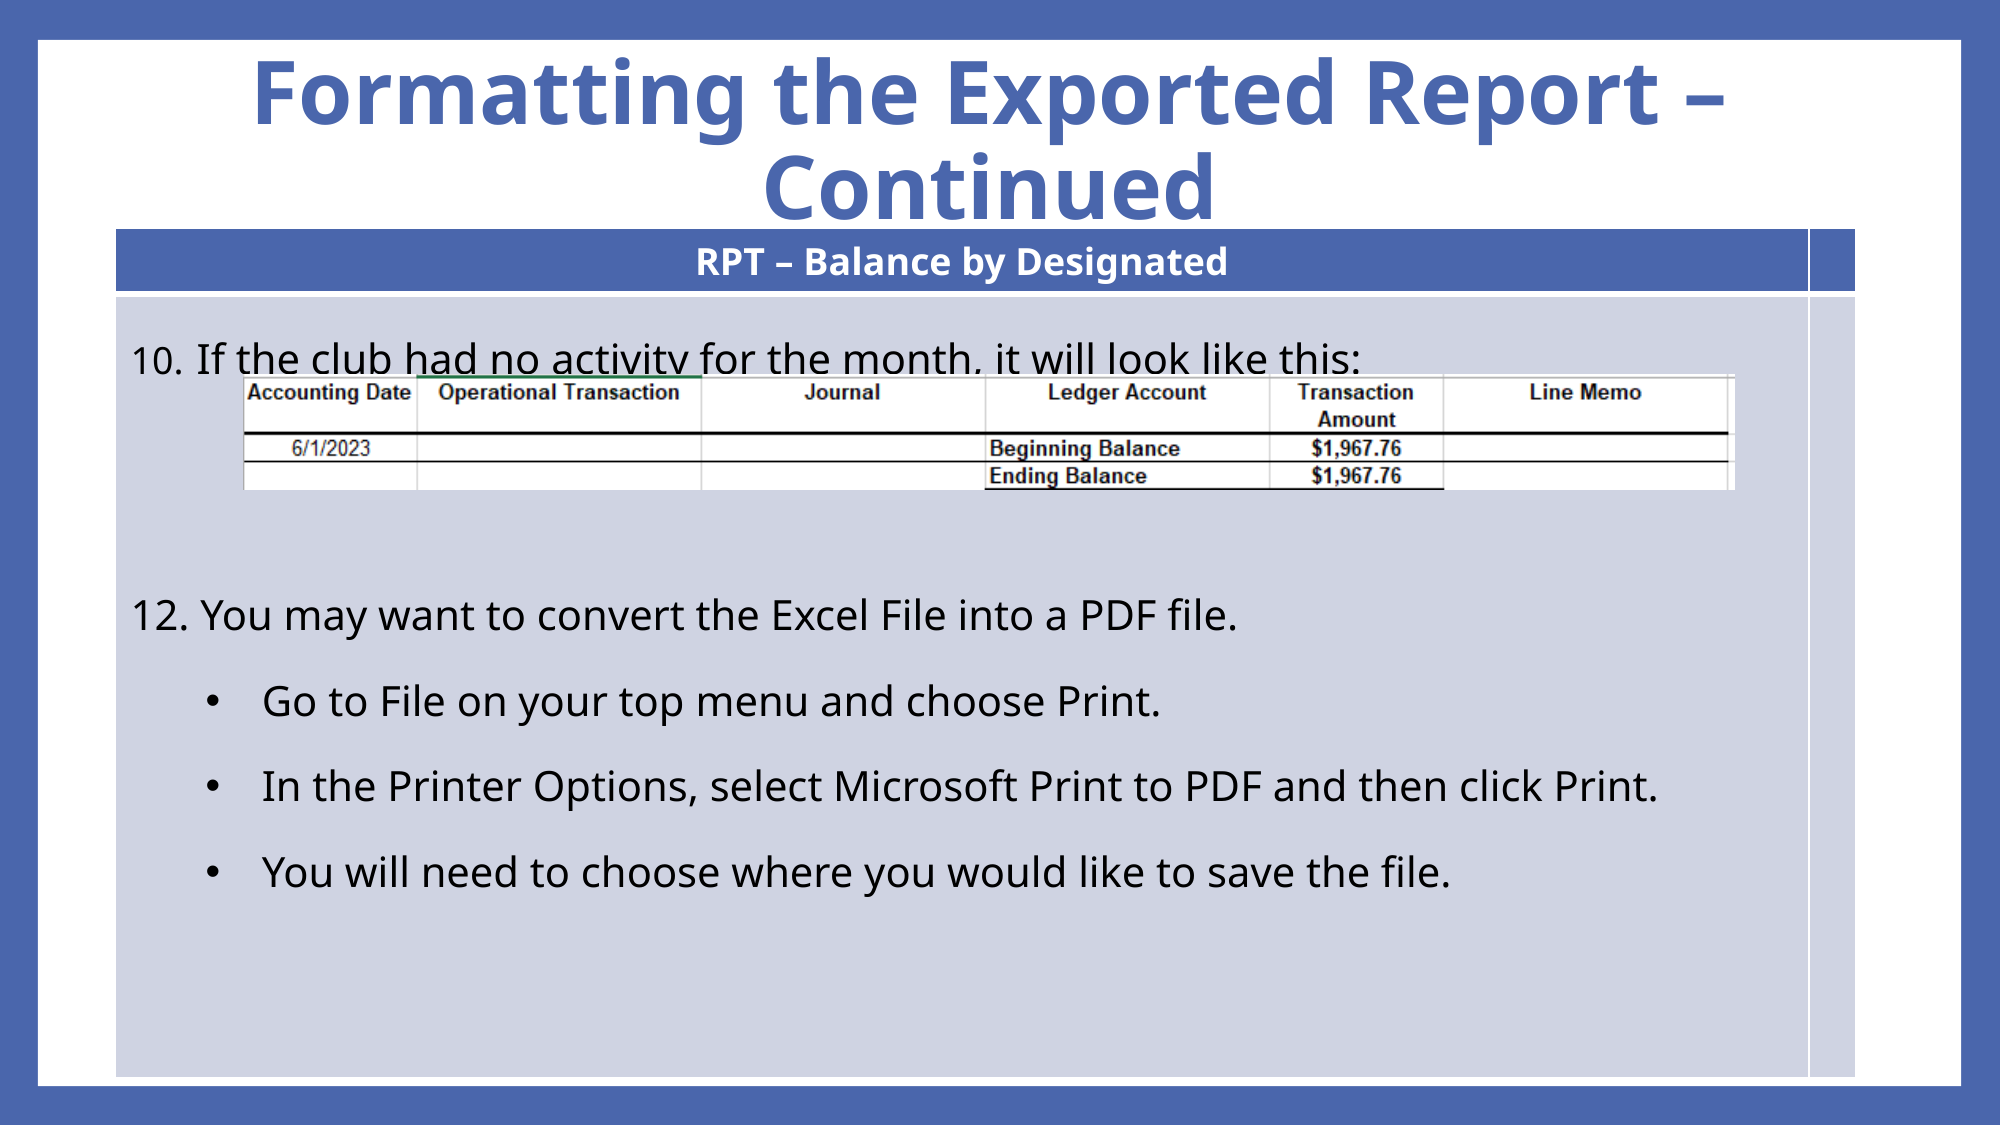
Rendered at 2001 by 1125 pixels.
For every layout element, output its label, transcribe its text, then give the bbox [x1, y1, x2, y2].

title Formatting the Exported Report – Continued [179, 40, 1800, 227]
table_cell [1810, 297, 1855, 1077]
table_cell If the club had no activity for the month, it will look like this: You may want to convert the Excel File into a PDF file. Go to File on your top menu and choose Print. In the Printer Options, select Microsoft Print to PDF and then click Print. You will need to choose where you would like to save the file. [116, 297, 1808, 1077]
table_header RPT – Balance by Designated [116, 229, 1808, 291]
picture [243, 373, 1735, 491]
table_header [1810, 229, 1855, 291]
